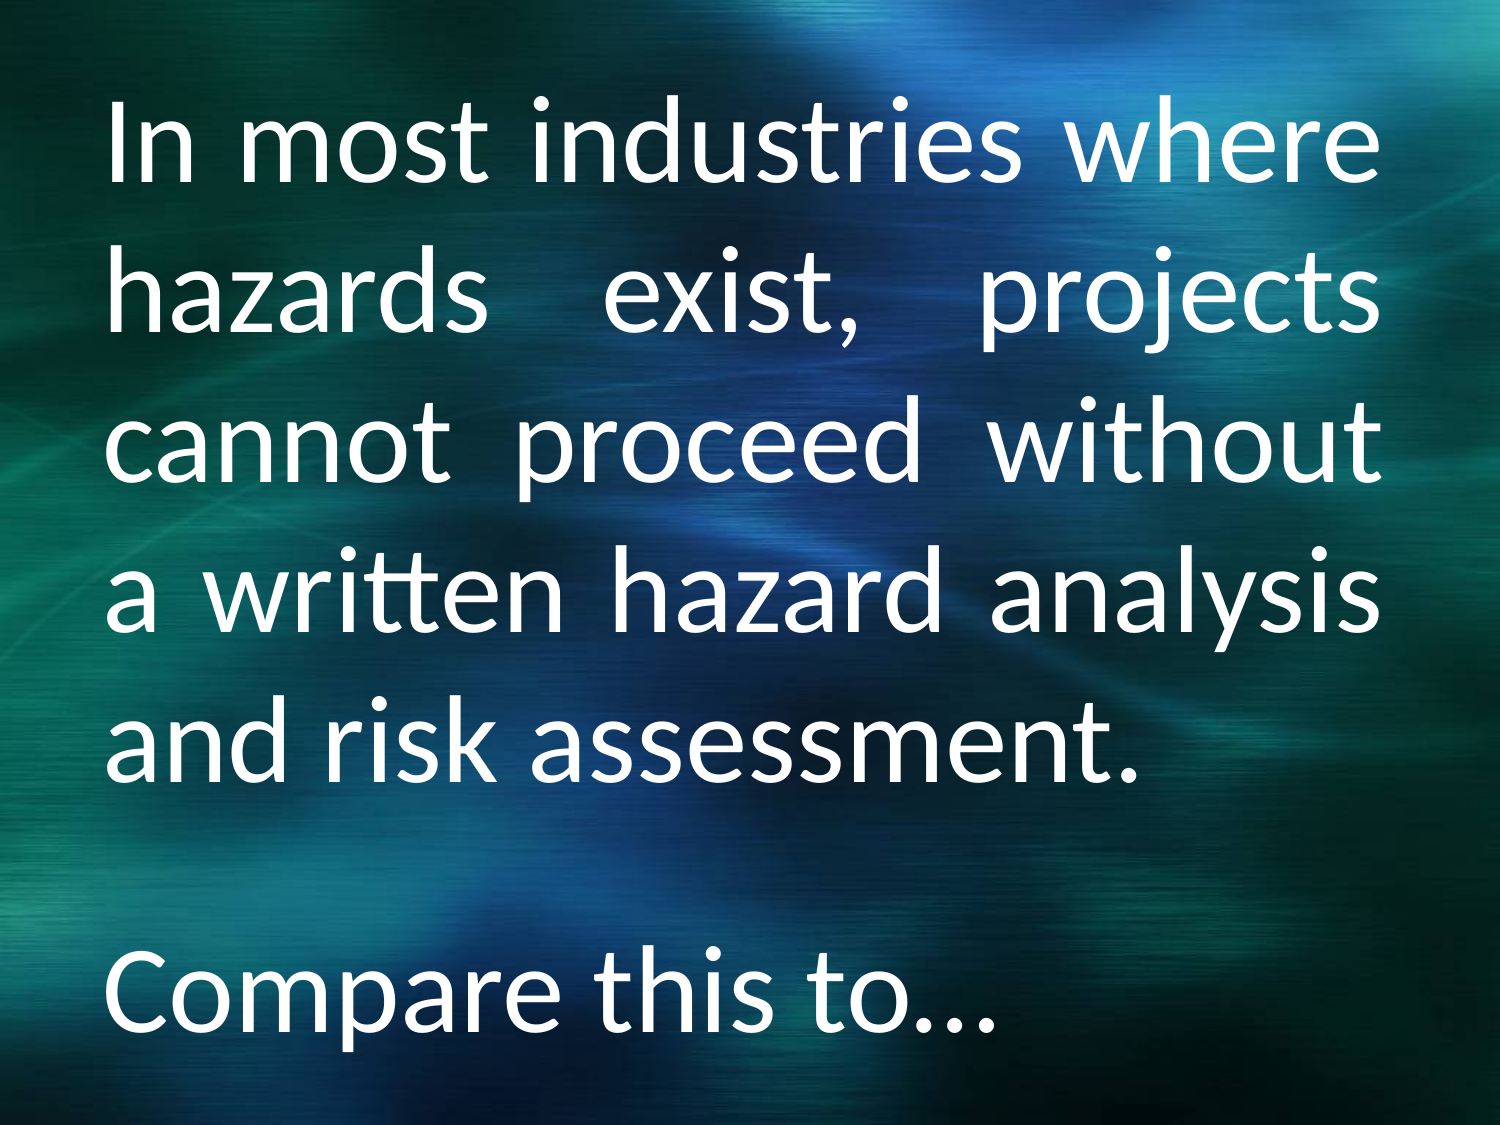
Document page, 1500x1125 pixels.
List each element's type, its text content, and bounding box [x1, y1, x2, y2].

text_box In most industries where hazards exist, projects cannot proceed without a written hazard analysis and risk assessment. Compare this to… [87, 49, 1400, 1065]
picture [0, 0, 1500, 1125]
